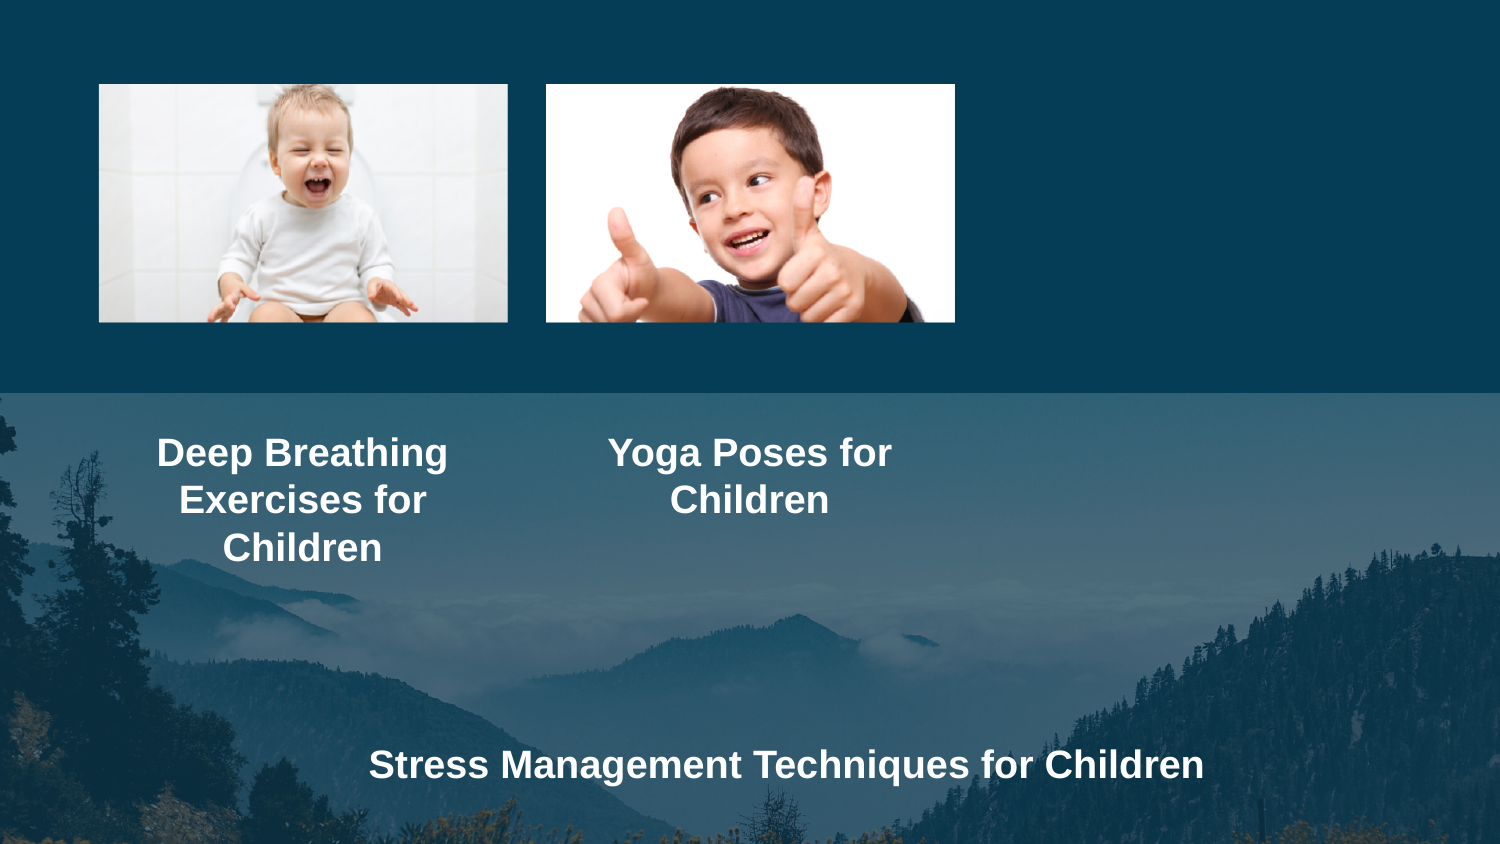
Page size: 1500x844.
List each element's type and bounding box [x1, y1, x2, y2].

picture [547, 85, 954, 322]
picture [99, 85, 507, 322]
picture [0, 394, 1500, 844]
